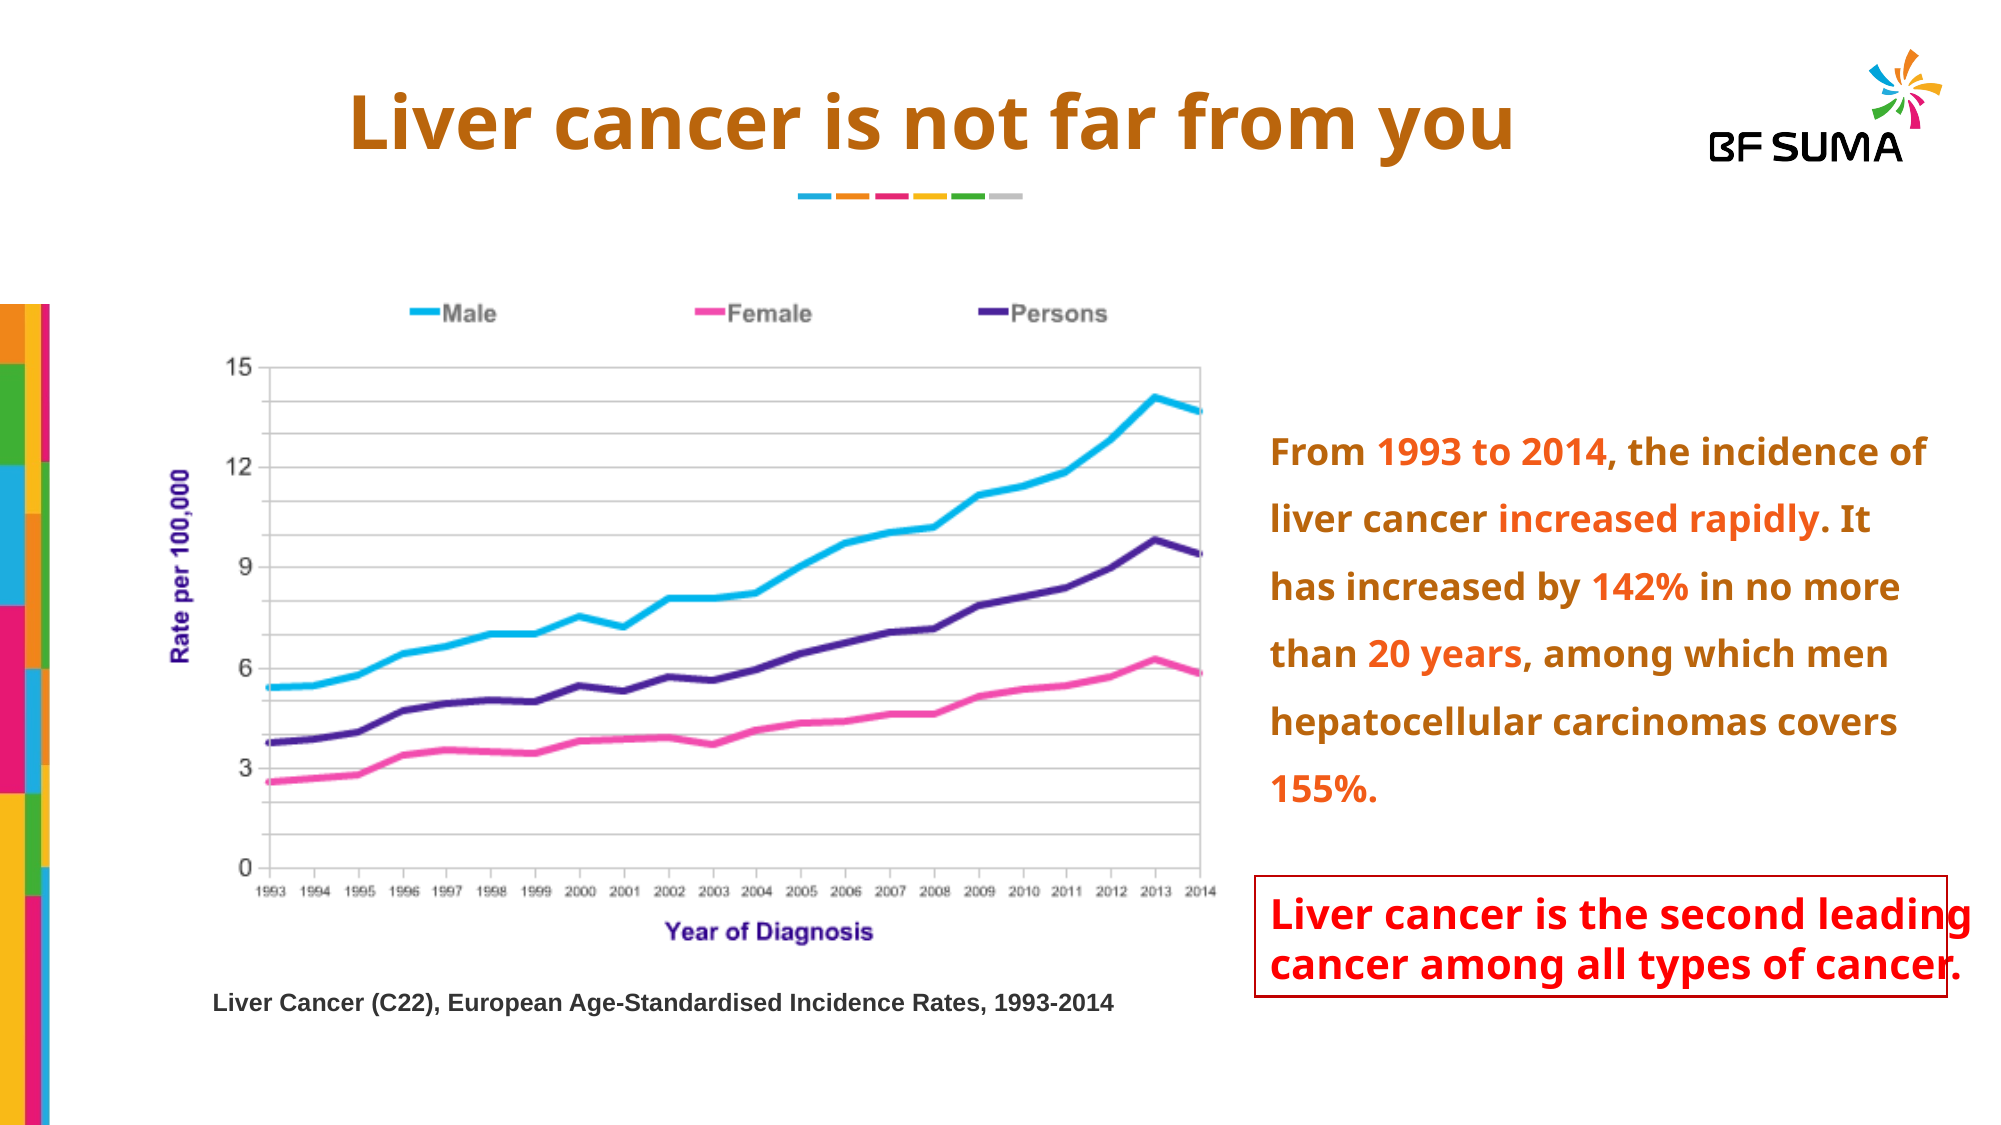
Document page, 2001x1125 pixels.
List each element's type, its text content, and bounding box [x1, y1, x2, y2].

text_box Liver cancer is the second leading cancer among all types of cancer. [1948, 880, 2000, 996]
text_box From 1993 to 2014, the incidence of liver cancer increased rapidly. It has increased by 142% in no more than 20 years, among which men hepatocellular carcinomas covers 155%. [1328, 397, 1948, 818]
text_box Liver cancer is not far from you [332, 67, 1668, 173]
picture [0, 304, 50, 1125]
text_box Liver Cancer (C22), European Age-Standardised Incidence Rates, 1993-2014​ [197, 978, 1665, 1024]
text_box [1254, 875, 1948, 998]
picture [1654, 37, 1977, 196]
picture [125, 189, 1328, 955]
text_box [797, 193, 1023, 200]
